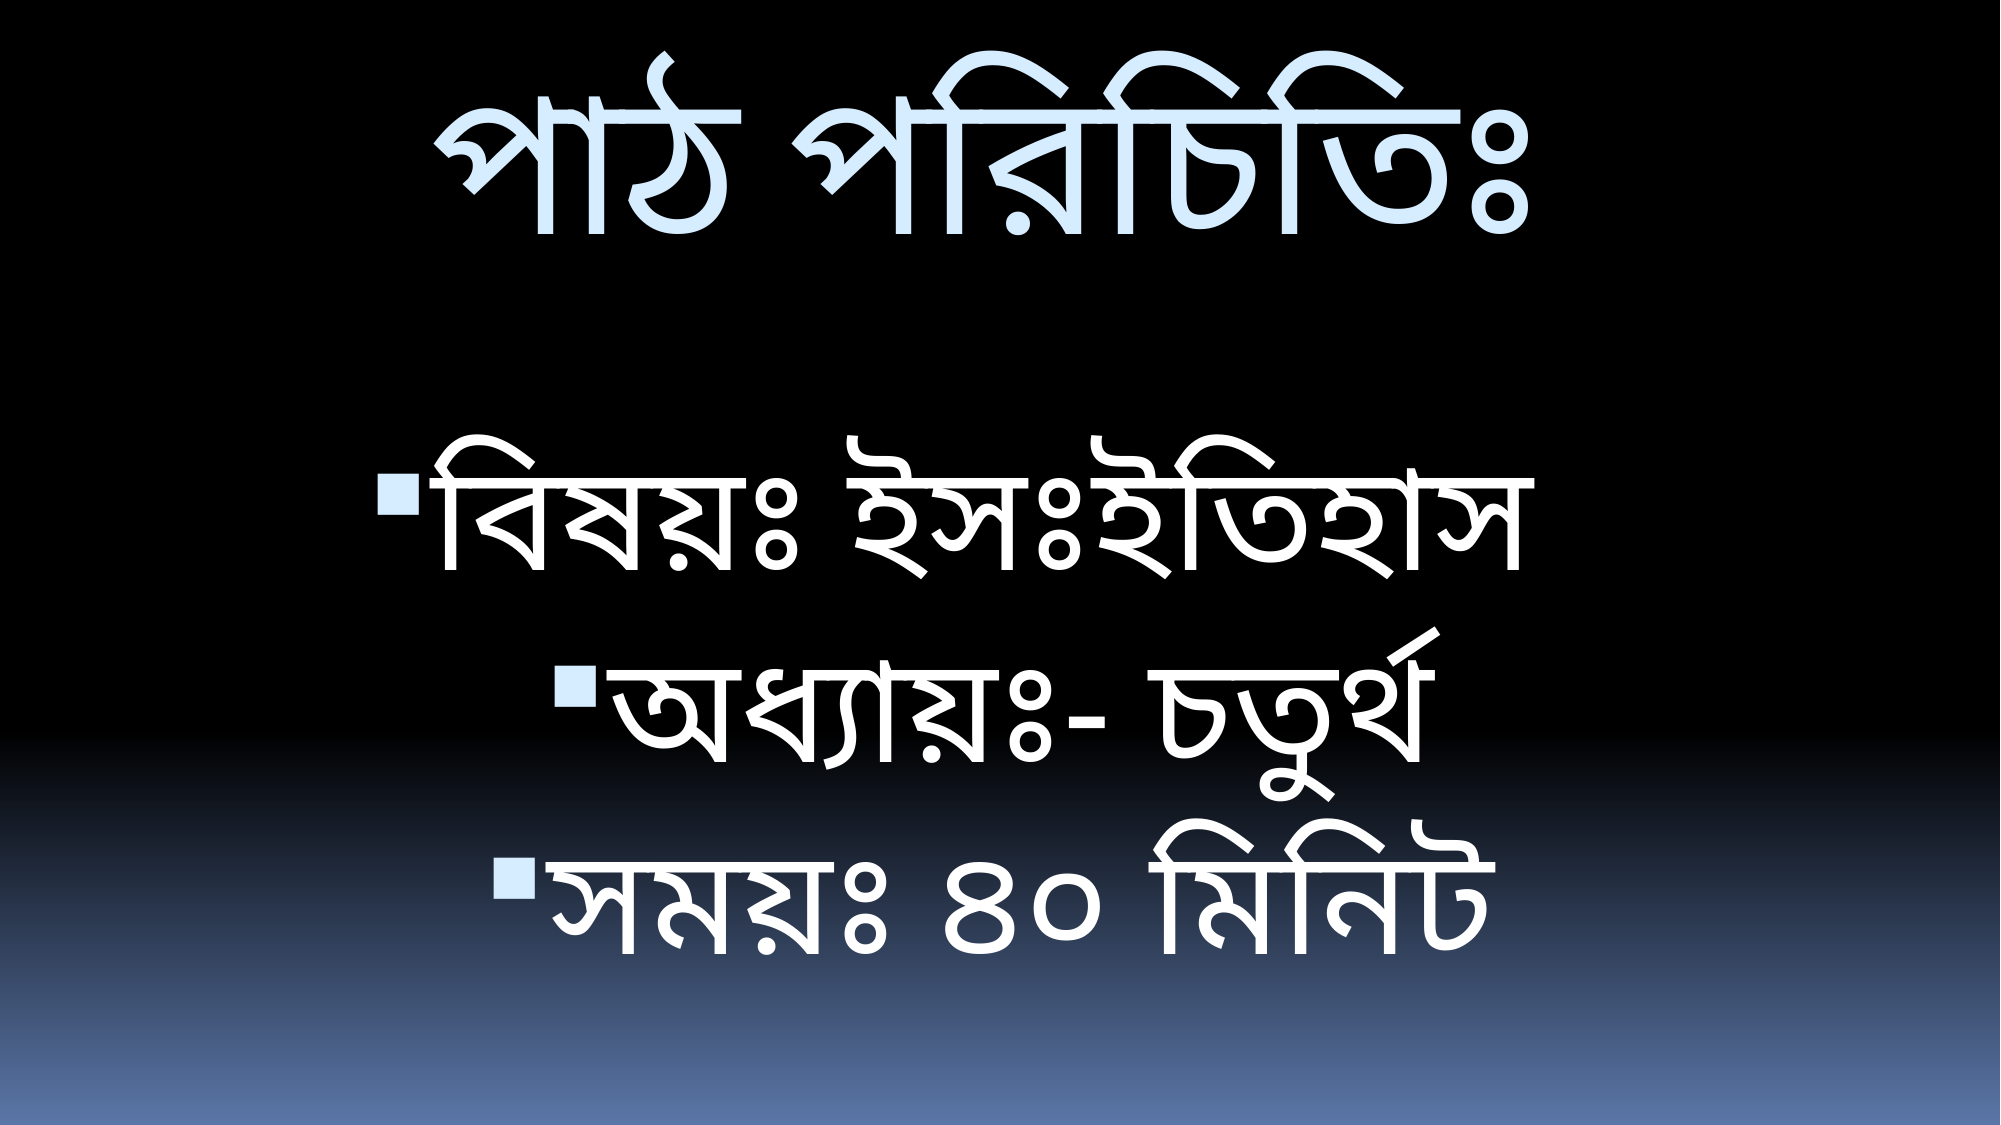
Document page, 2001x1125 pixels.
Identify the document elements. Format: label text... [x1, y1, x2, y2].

list বিষয়ঃ ইসঃইতিহাস অধ্যায়ঃ- চতুর্থ সময়ঃ ৪০ মিনিট [133, 265, 1833, 1000]
title পাঠ পরিচিতিঃ [239, 27, 1735, 245]
